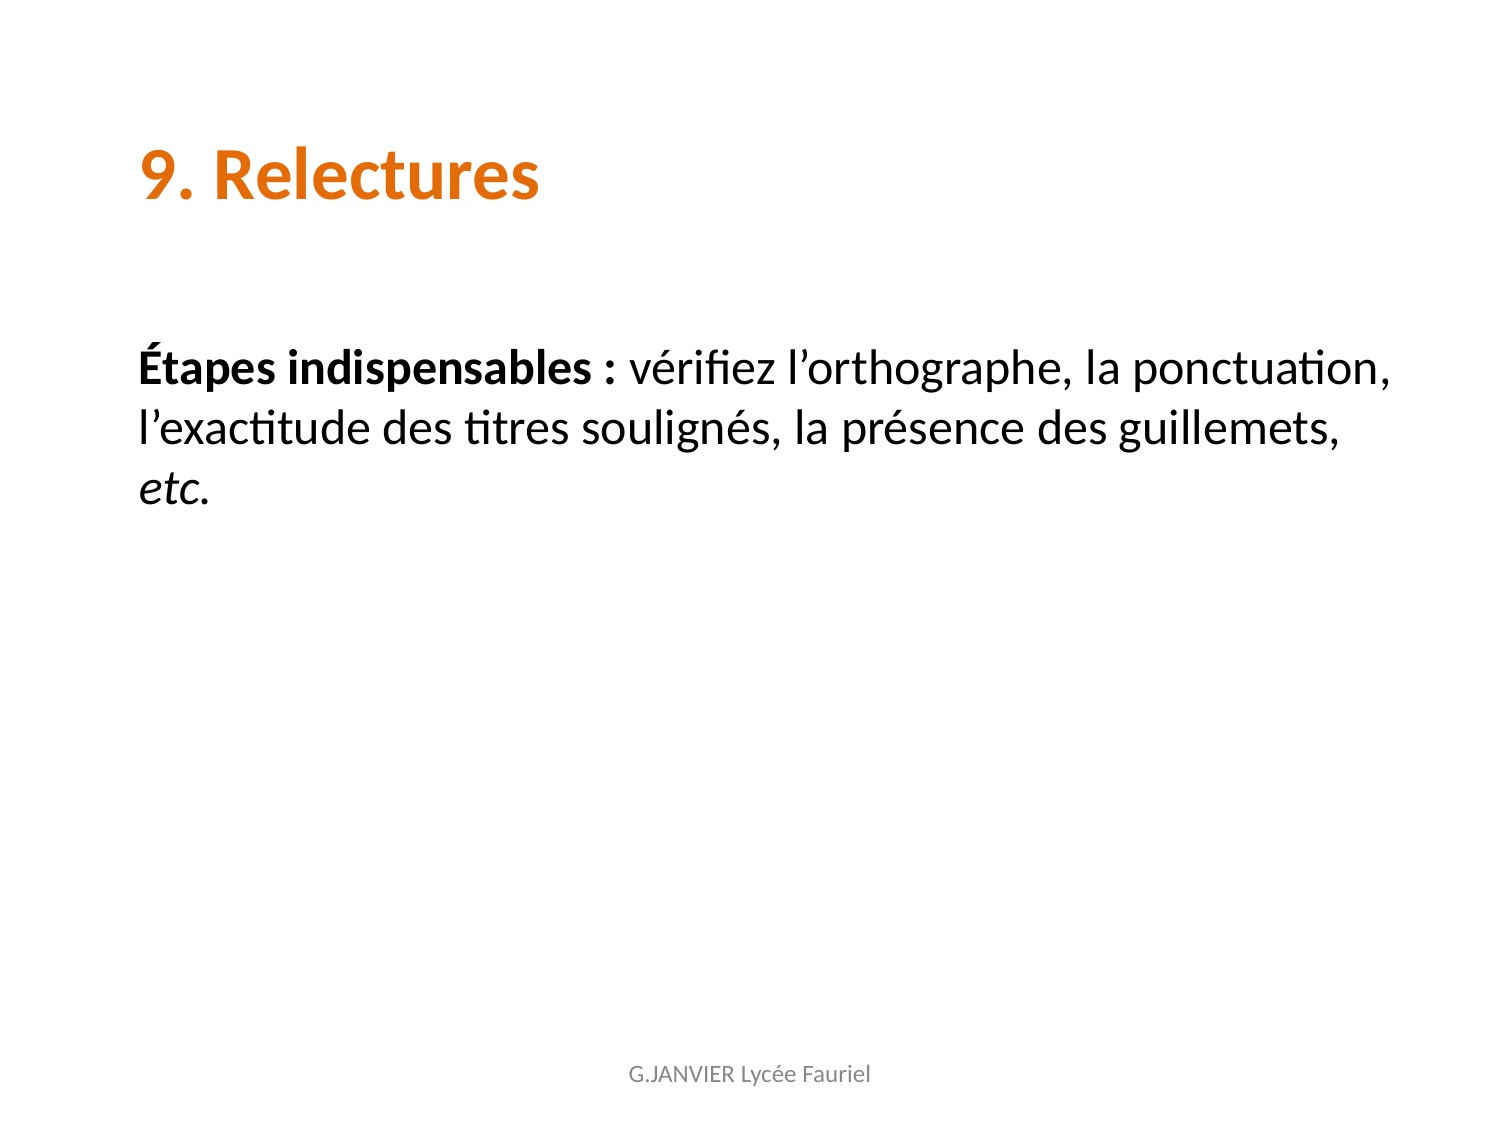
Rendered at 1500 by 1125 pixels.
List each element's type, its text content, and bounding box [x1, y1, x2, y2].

footer G.JANVIER Lycée Fauriel [512, 1042, 988, 1103]
text_box 9. Relectures Étapes indispensables : vérifiez l’orthographe, la ponctuation, l’exactitude des titres soulignés, la présence des guillemets, etc. [123, 116, 1412, 522]
